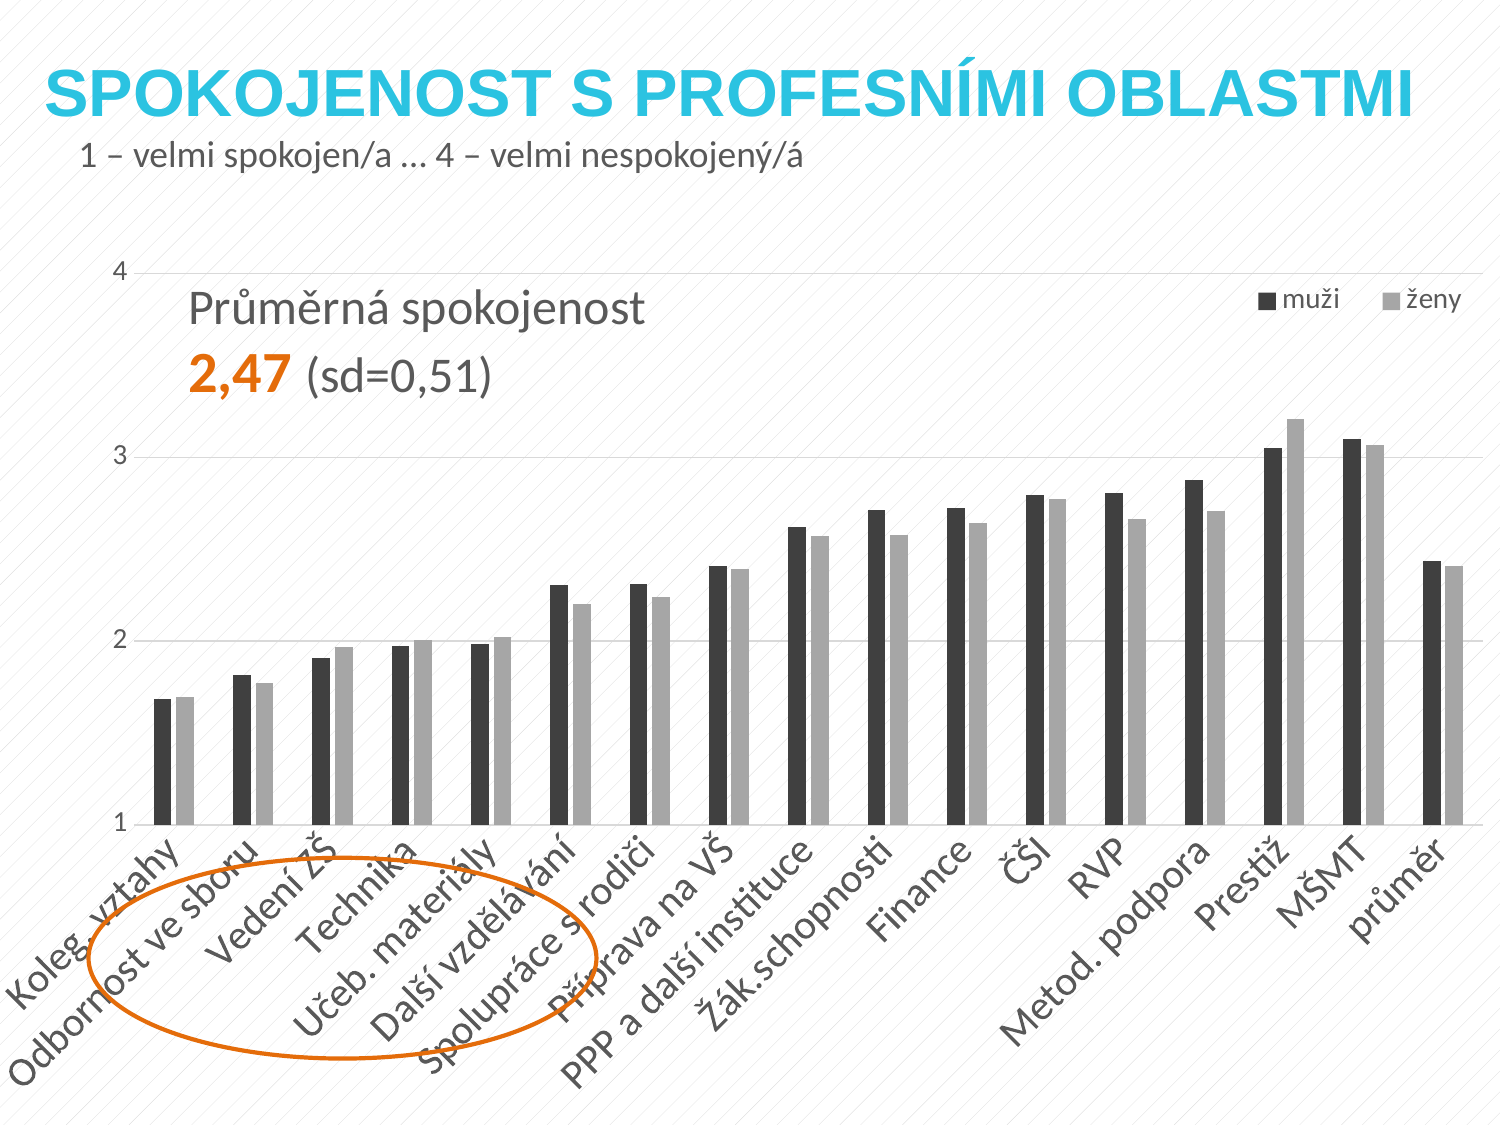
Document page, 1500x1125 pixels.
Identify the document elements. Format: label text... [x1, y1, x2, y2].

text_box spokojenost s profesními oblastmi 1 – velmi spokojen/a … 4 – velmi nespokojený/á [29, 42, 1500, 183]
chart [0, 226, 1500, 1125]
